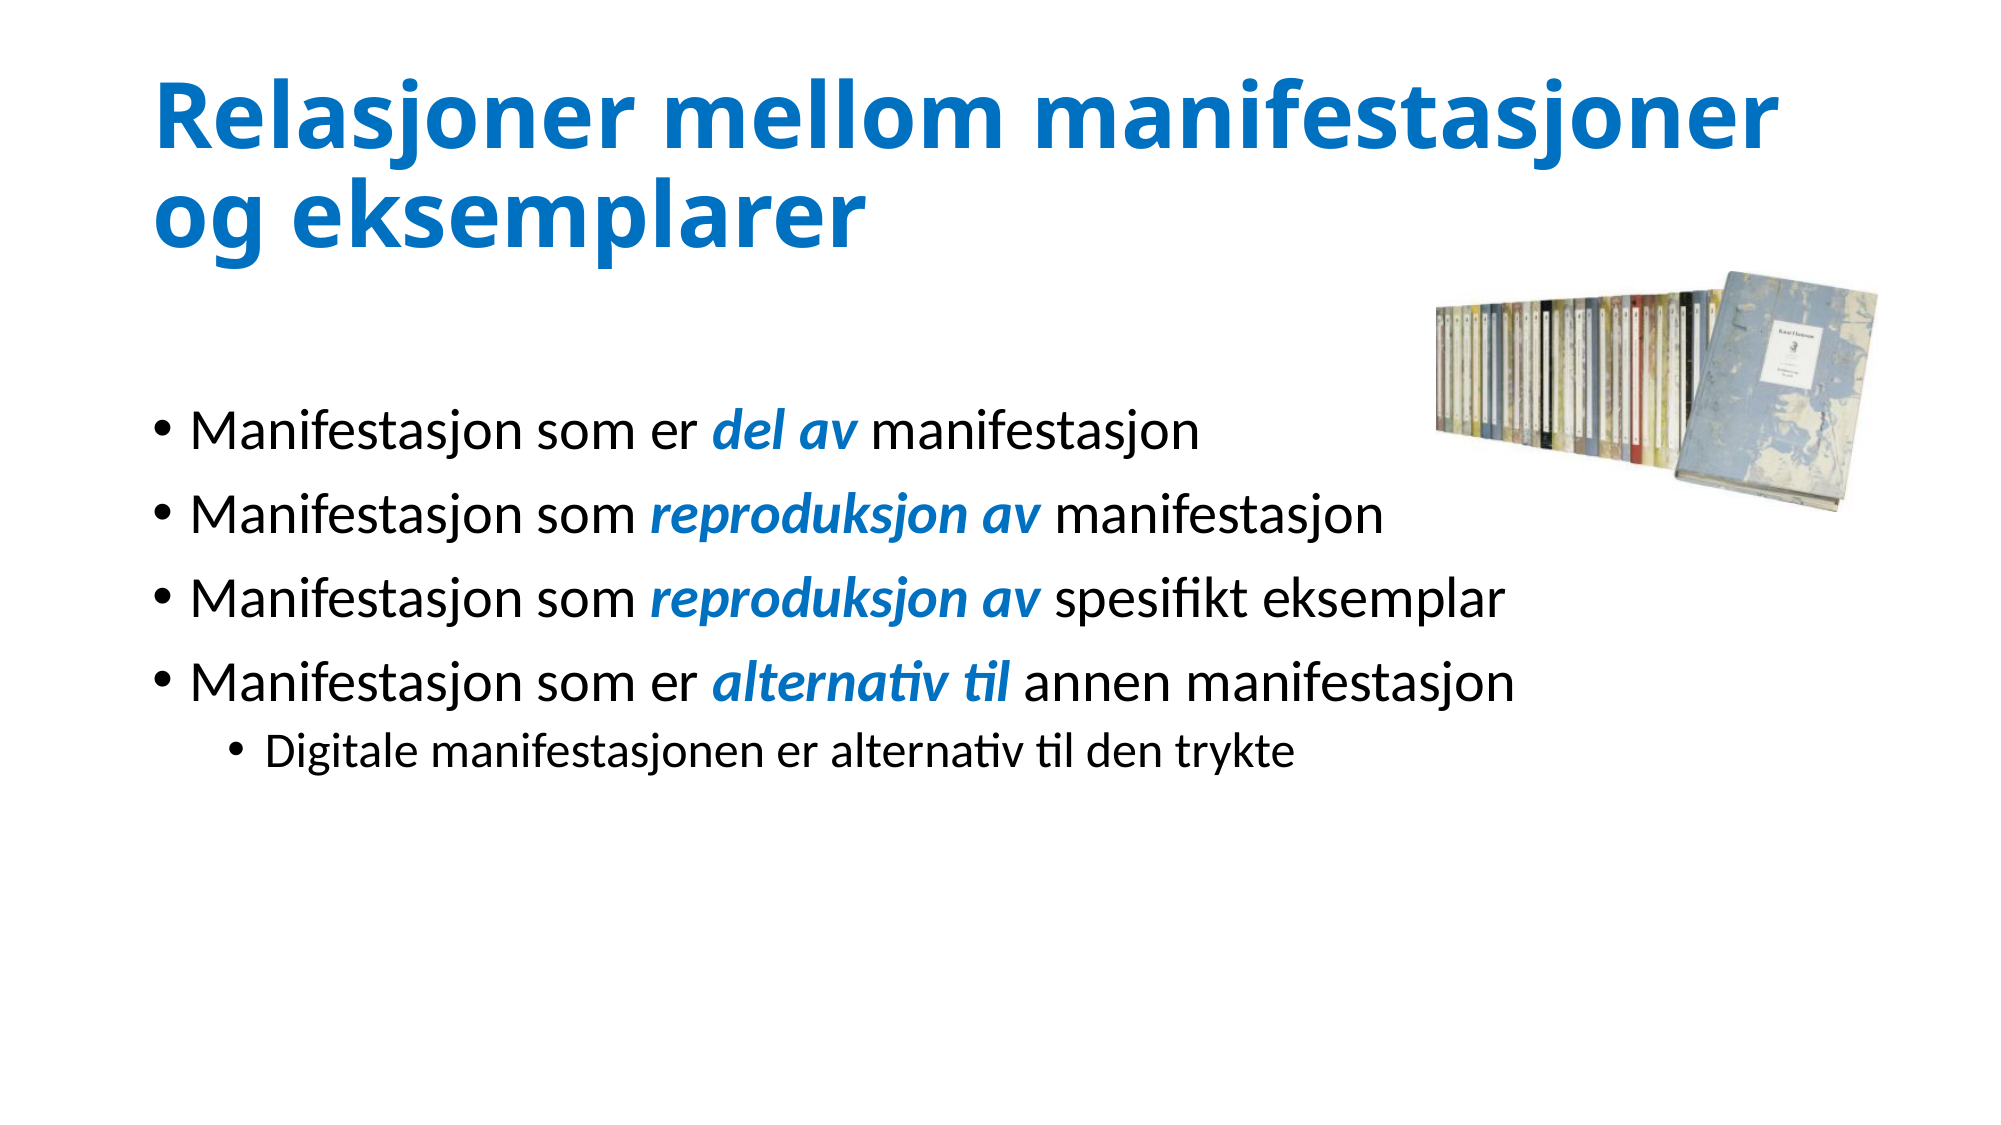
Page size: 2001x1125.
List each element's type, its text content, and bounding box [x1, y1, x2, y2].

picture [1435, 271, 1878, 512]
title Relasjoner mellom manifestasjoner og eksemplarer [137, 59, 1863, 278]
list Manifestasjon som er del av manifestasjon Manifestasjon som reproduksjon av manifestasjon Manifestasjon som reproduksjon av spesifikt eksemplar Manifestasjon som er alternativ til annen manifestasjon Digitale manifestasjonen er alternativ til den trykte [137, 391, 1863, 1014]
